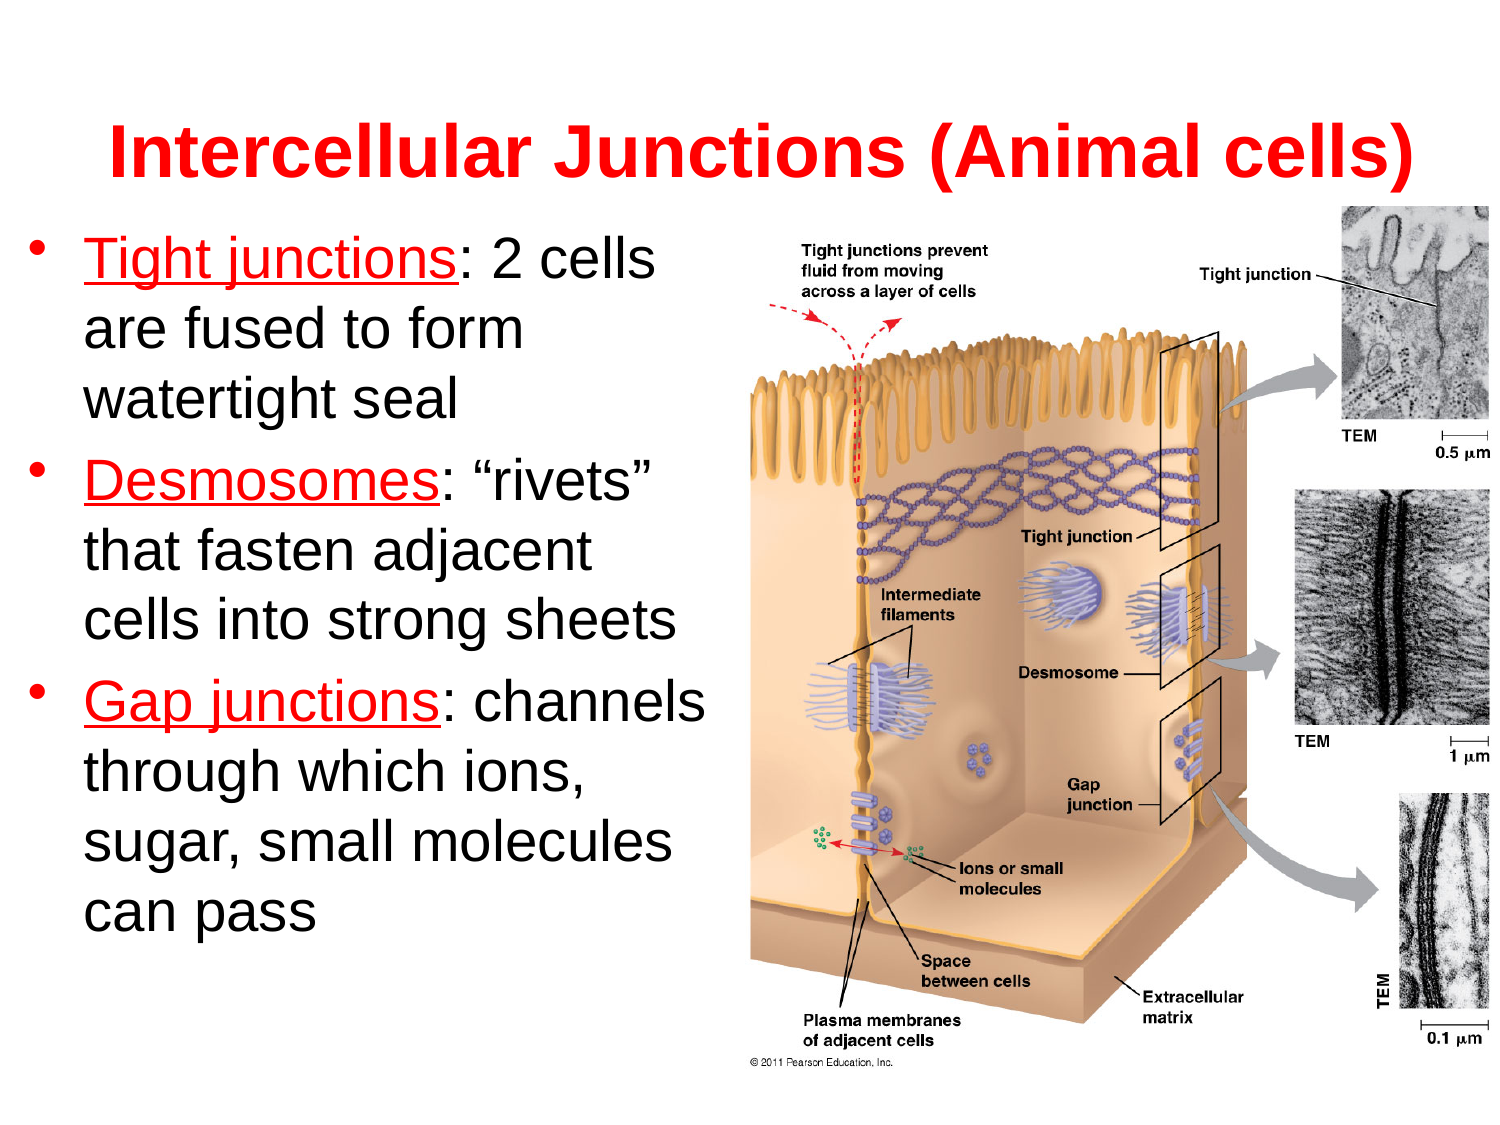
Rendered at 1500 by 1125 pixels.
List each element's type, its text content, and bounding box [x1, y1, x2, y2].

title Intercellular Junctions (Animal cells) [87, 82, 1438, 213]
picture [745, 199, 1500, 1076]
list Tight junctions: 2 cells are fused to form watertight seal Desmosomes: “rivets” that fasten adjacent cells into strong sheets Gap junctions: channels through which ions, sugar, small molecules can pass [12, 212, 725, 1000]
